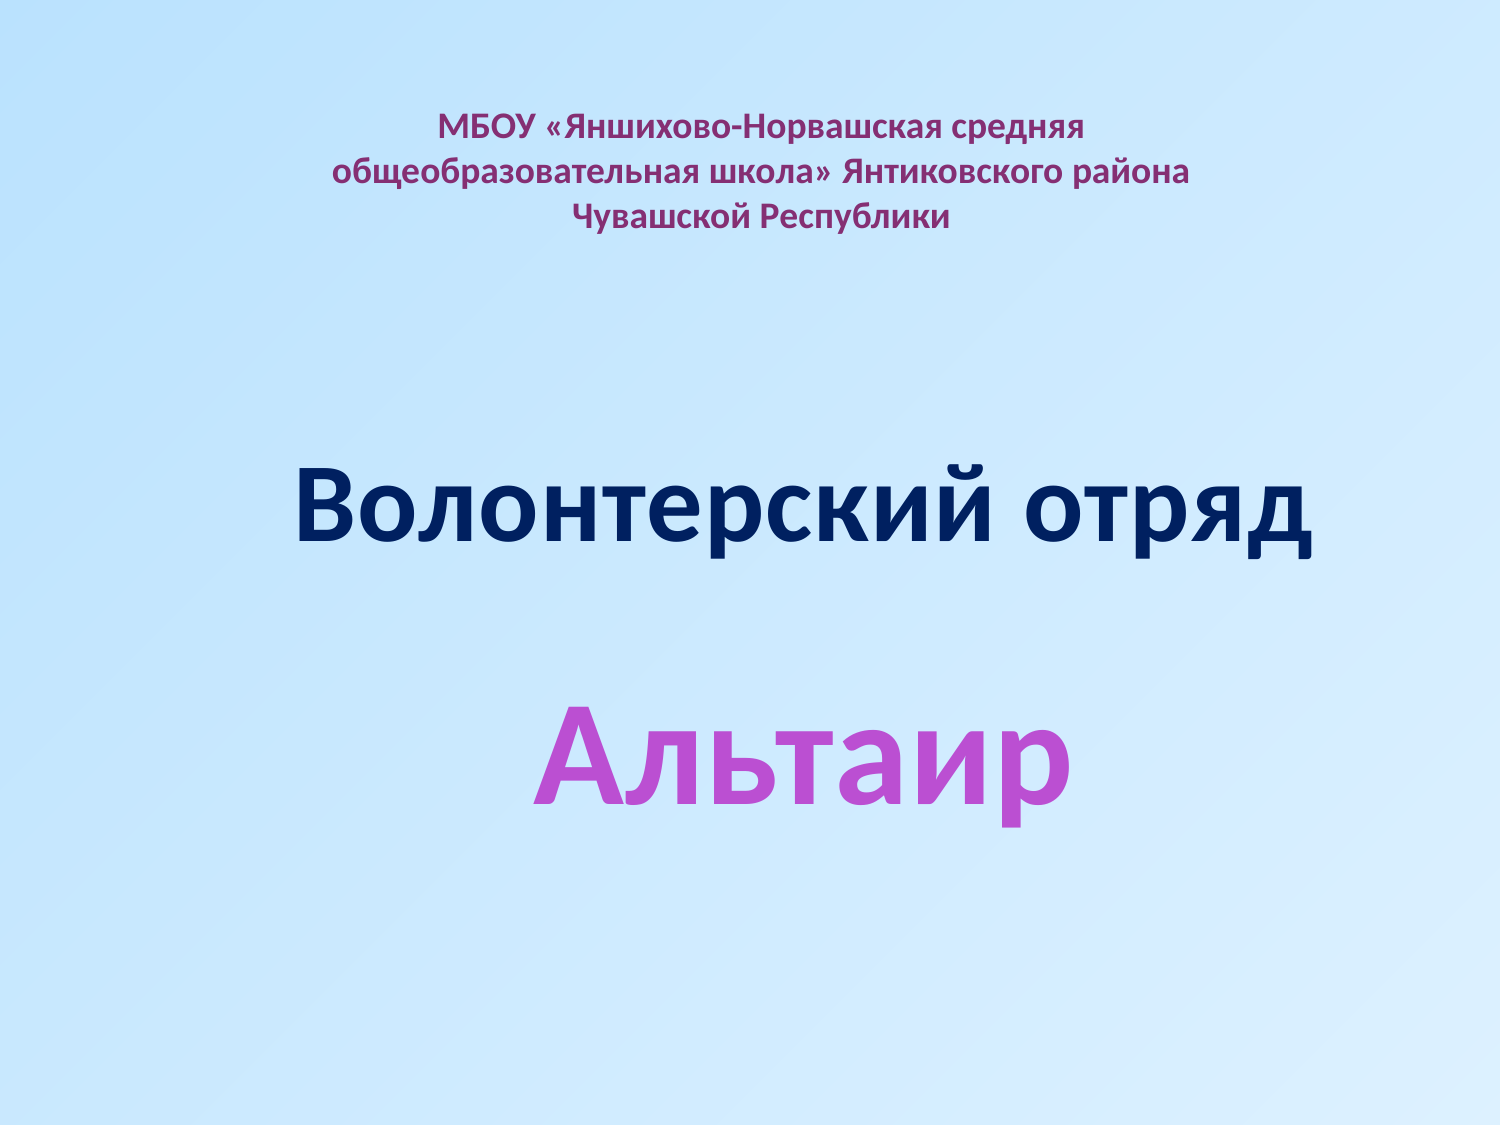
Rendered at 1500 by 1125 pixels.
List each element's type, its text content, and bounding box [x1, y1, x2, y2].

title [112, 349, 1388, 591]
text_box Волонтерский отряд Альтаир [187, 421, 1422, 842]
text_box МБОУ «Яншихово-Норвашская средняя общеобразовательная школа» Янтиковского района Чувашской Республики [234, 93, 1289, 244]
